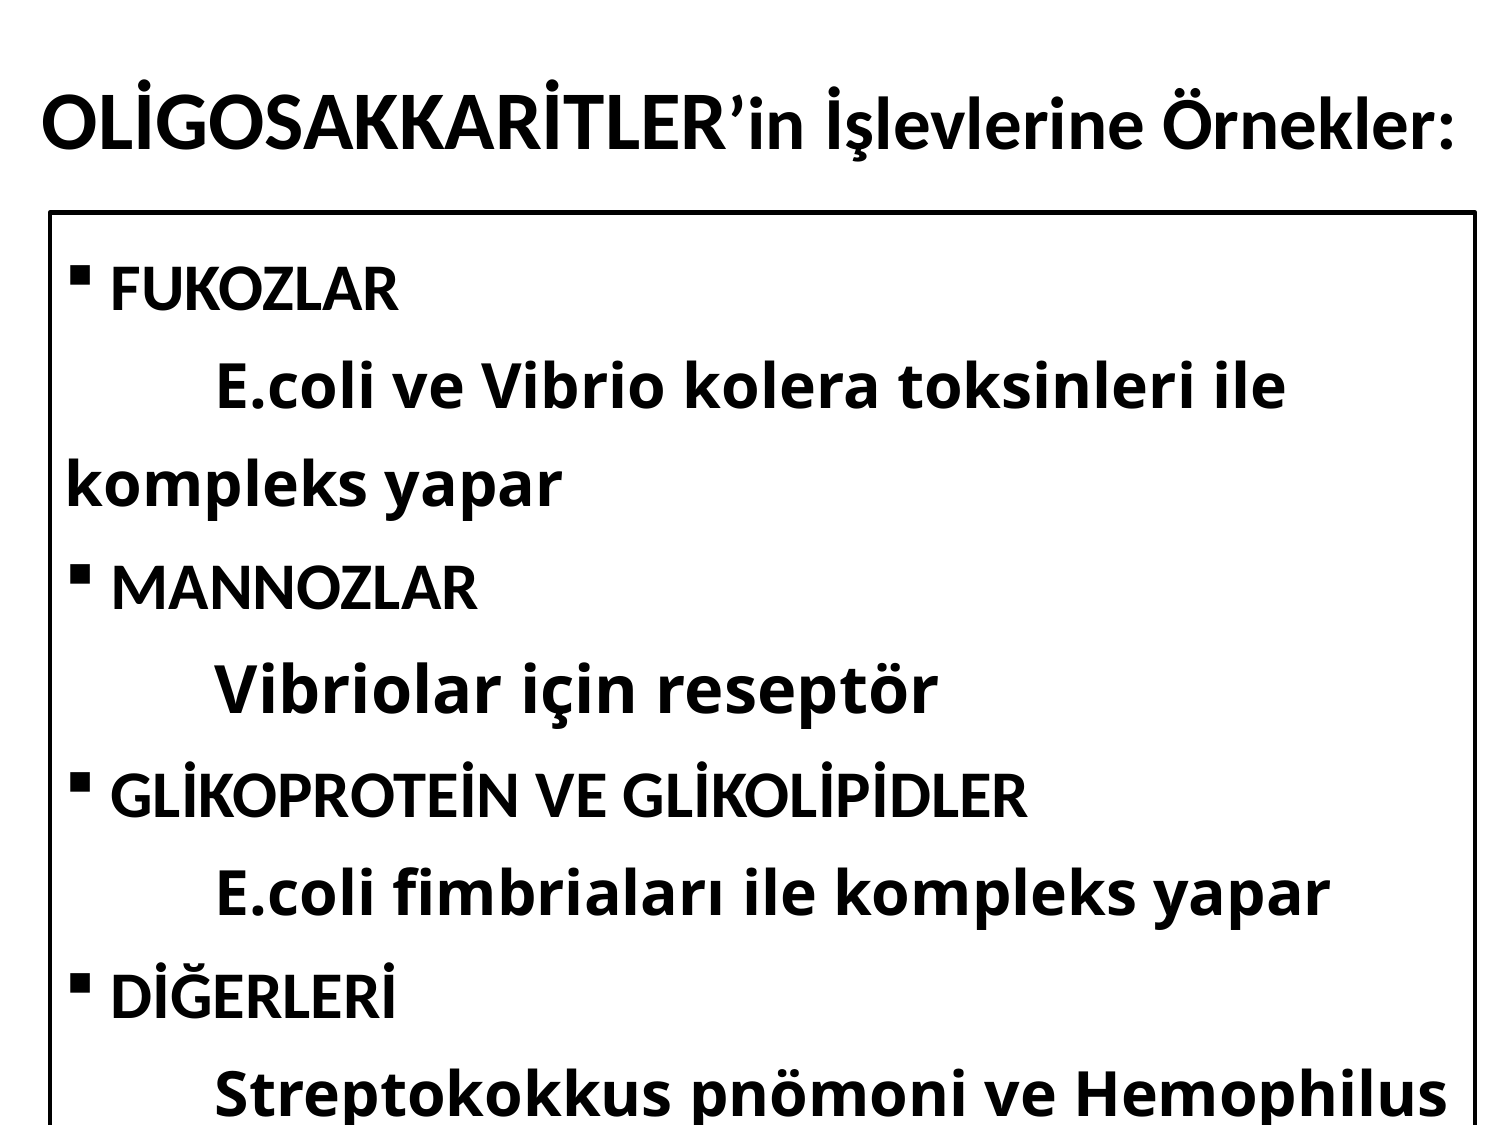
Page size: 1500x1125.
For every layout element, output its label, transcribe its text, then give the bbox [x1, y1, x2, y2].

text_box FUKOZLAR E.coli ve Vibrio kolera toksinleri ile kompleks yapar MANNOZLAR Vibriolar için reseptör GLİKOPROTEİN VE GLİKOLİPİDLER E.coli fimbriaları ile kompleks yapar DİĞERLERİ Streptokokkus pnömoni ve Hemophilus influenza’yı bağlar [49, 212, 1475, 1125]
text_box OLİGOSAKKARİTLER’in İşlevlerine Örnekler: [0, 58, 1500, 174]
